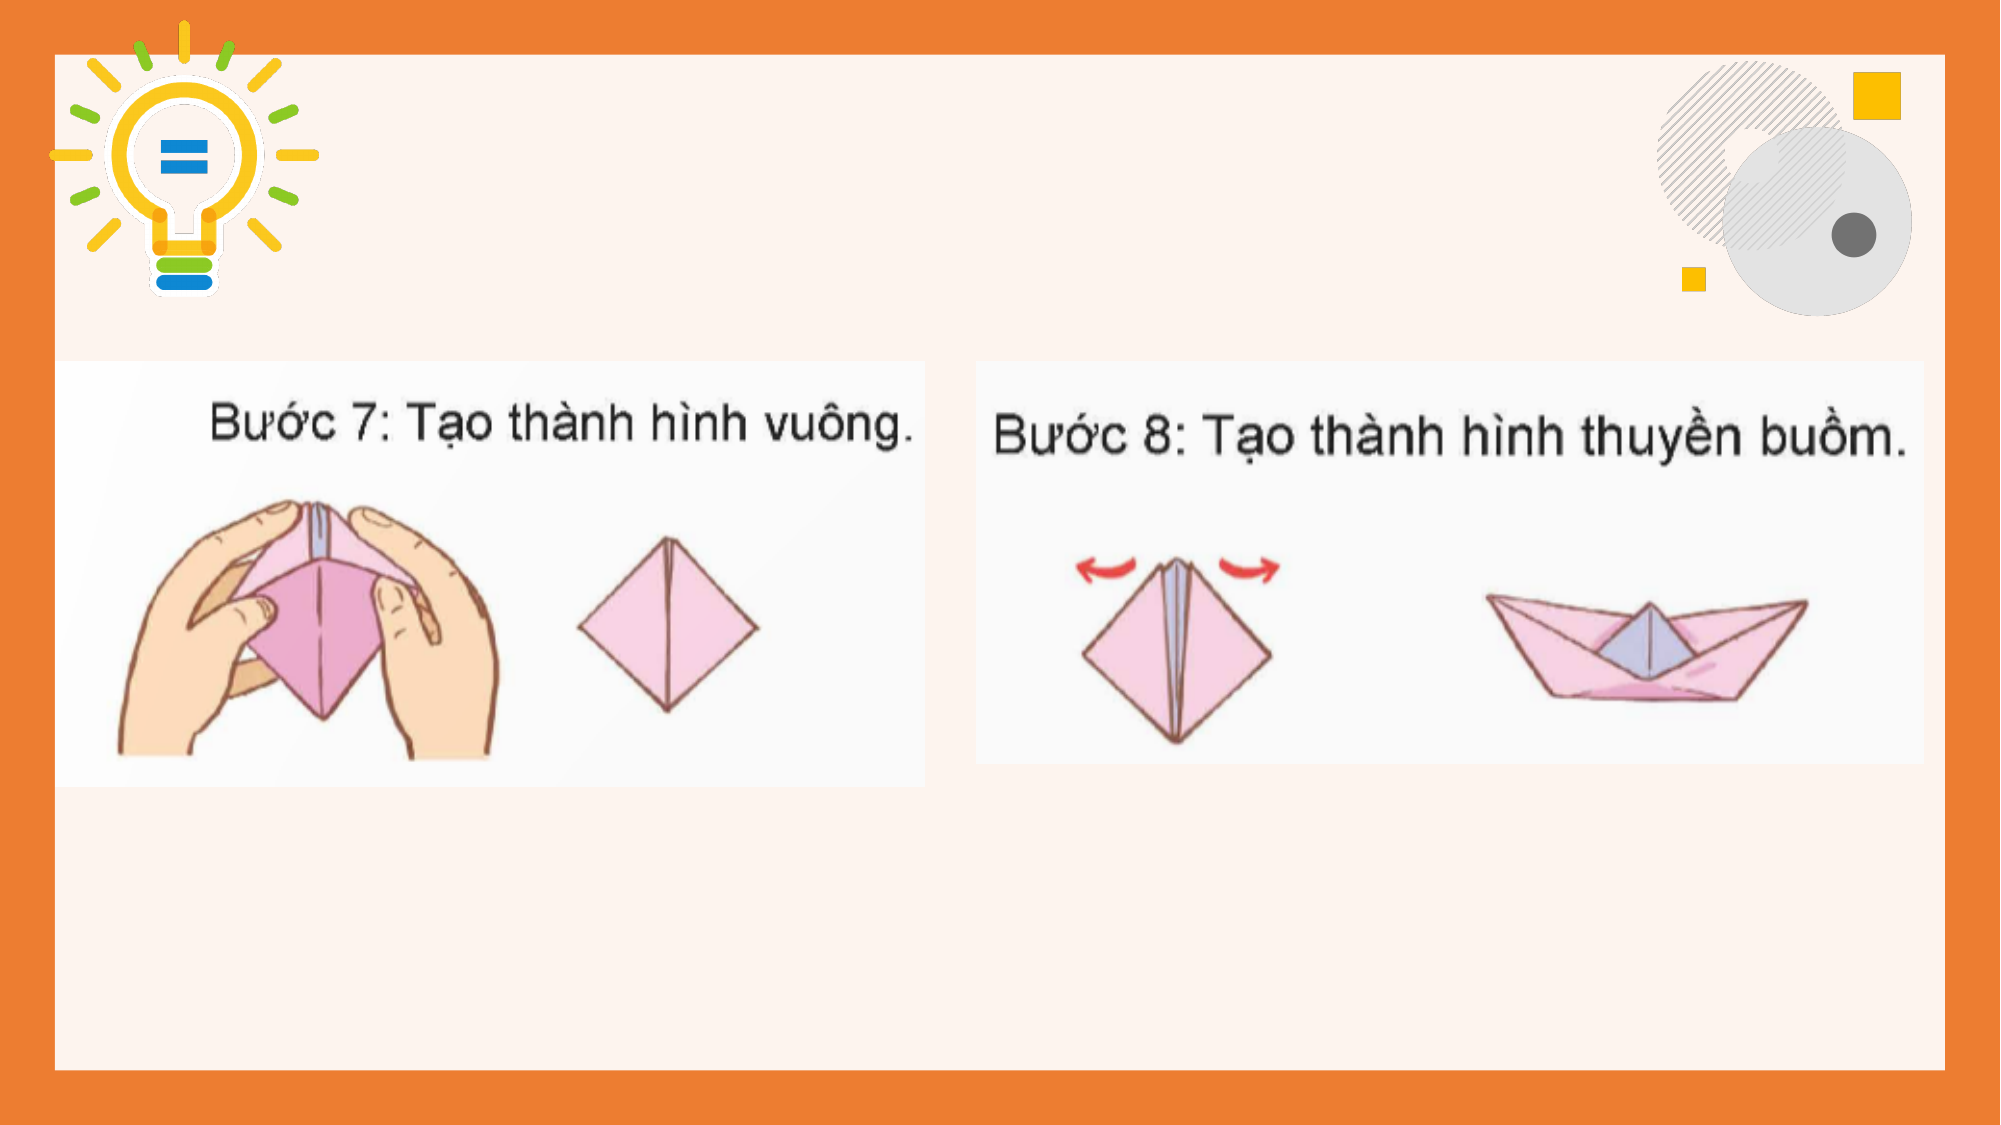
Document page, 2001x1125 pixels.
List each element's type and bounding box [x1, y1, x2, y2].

picture [976, 0, 1974, 764]
picture [49, 20, 319, 297]
picture [55, 361, 925, 787]
